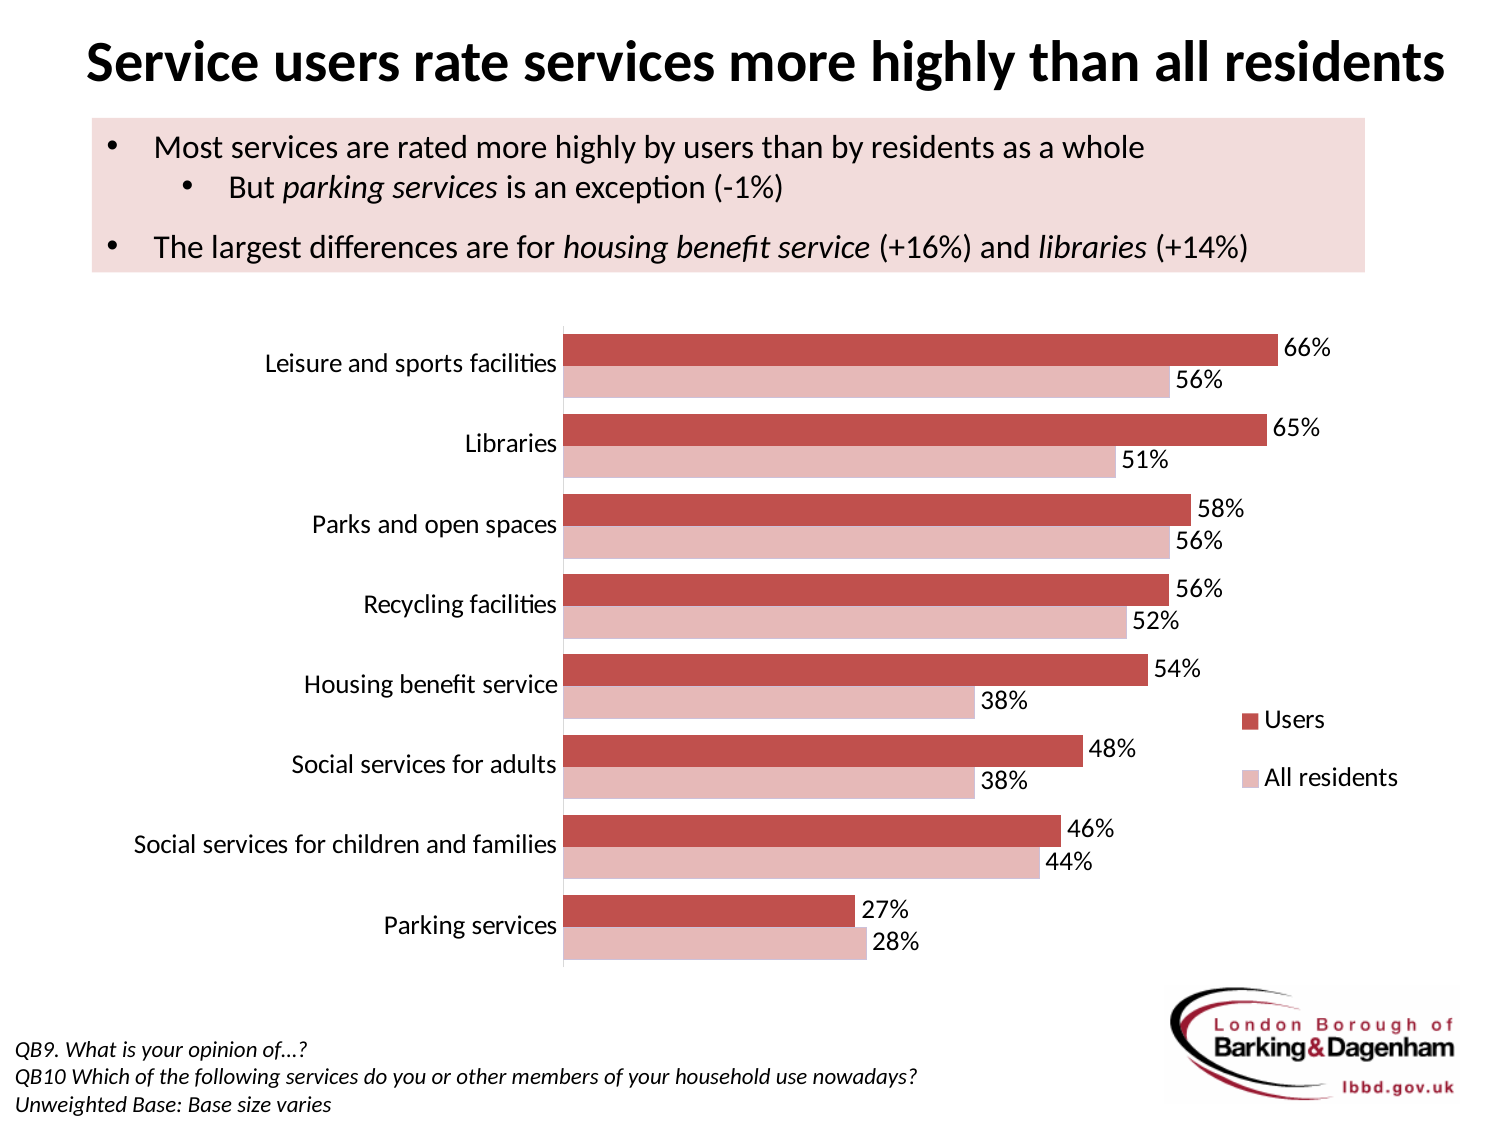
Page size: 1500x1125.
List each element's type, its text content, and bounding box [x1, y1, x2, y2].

text_box QB9. What is your opinion of…? QB10 Which of the following services do you or other members of your household use nowadays? Unweighted Base: Base size varies [0, 1026, 1077, 1124]
text_box Most services are rated more highly by users than by residents as a whole But parking services is an exception (-1%) The largest differences are for housing benefit service (+16%) and libraries (+14%) [91, 117, 1365, 273]
chart [45, 304, 1452, 989]
list Service users rate services more highly than all residents [71, 15, 1486, 111]
picture [1164, 985, 1460, 1104]
